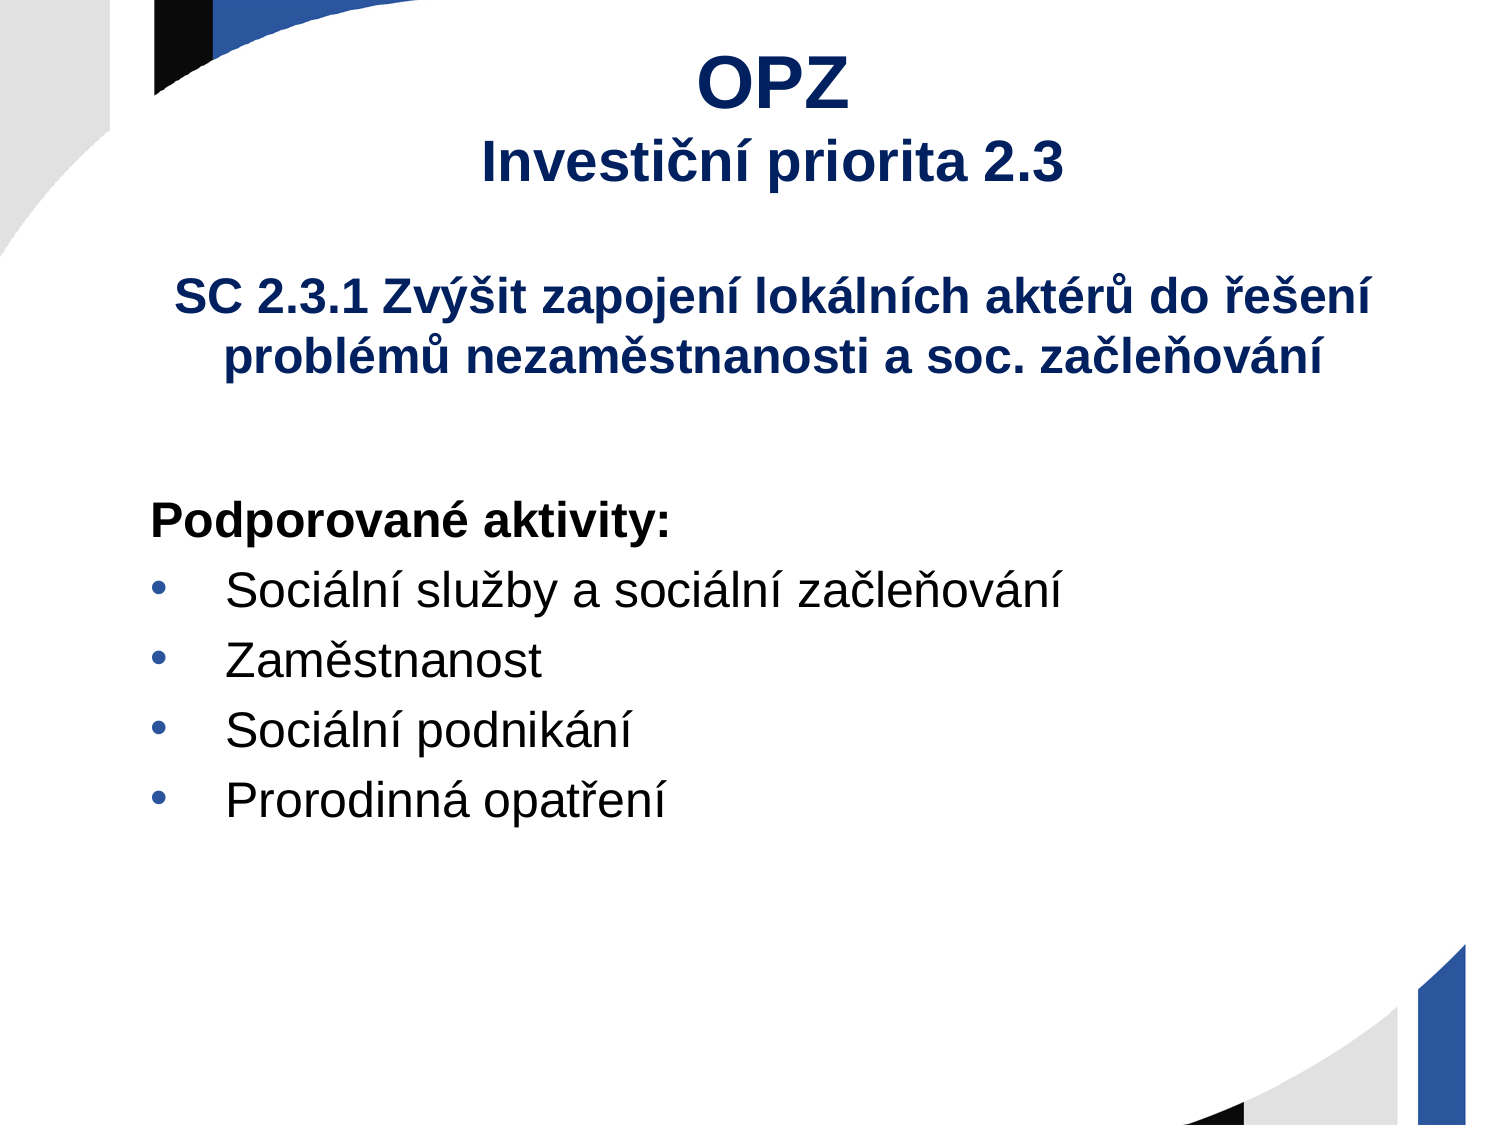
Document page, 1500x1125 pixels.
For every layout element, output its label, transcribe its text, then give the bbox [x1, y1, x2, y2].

picture [0, 0, 430, 258]
picture [1171, 944, 1500, 1125]
title OPZ Investiční priorita 2.3 SC 2.3.1 Zvýšit zapojení lokálních aktérů do řešení problémů nezaměstnanosti a soc. začleňování [135, 125, 1412, 291]
list Podporované aktivity: Sociální služby a sociální začleňování Zaměstnanost Sociální podnikání Prorodinná opatření [135, 479, 1412, 977]
